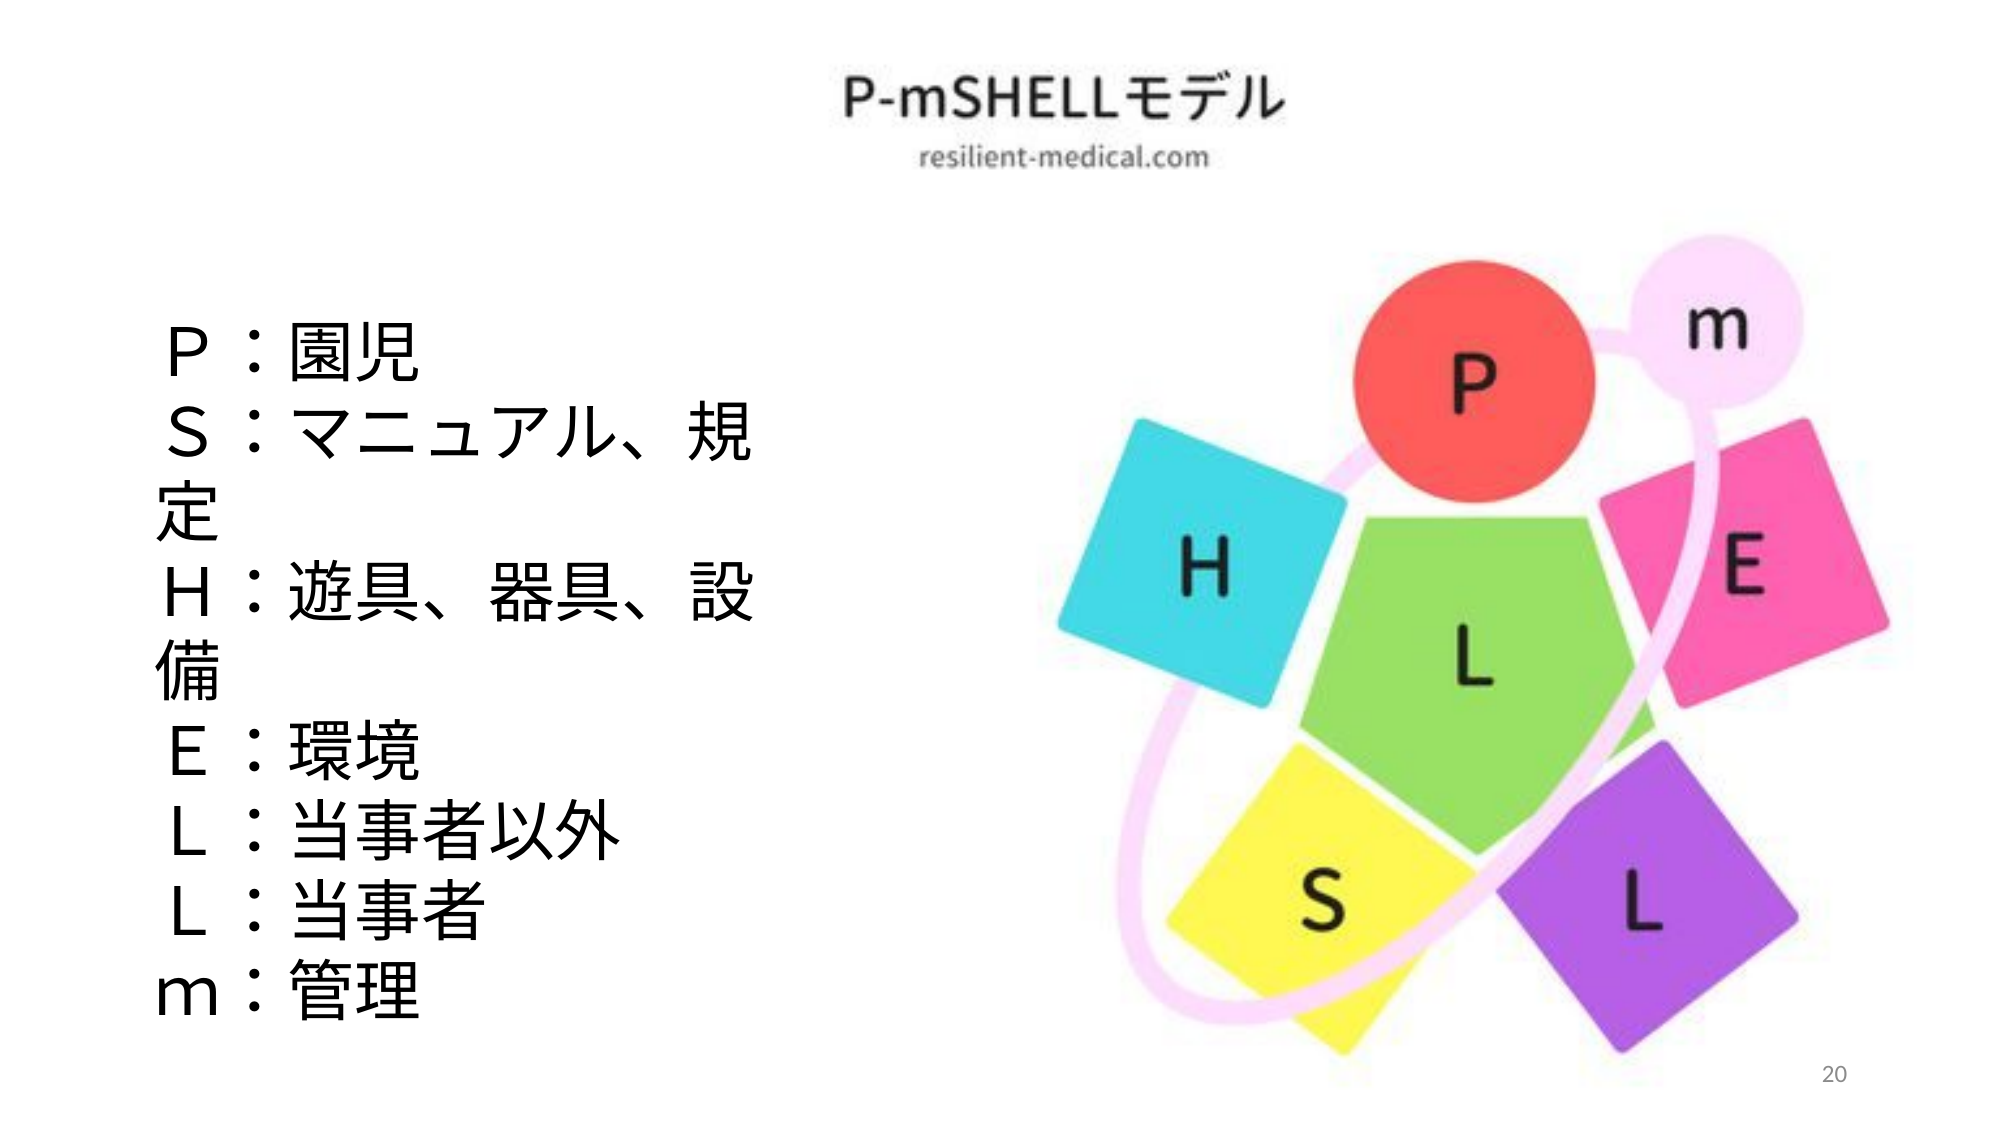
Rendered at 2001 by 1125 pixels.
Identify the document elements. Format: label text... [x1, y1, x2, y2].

picture [705, 60, 1934, 1125]
text_box Ｐ：園児 Ｓ：マニュアル、規定 Ｈ：遊具、器具、設備 Ｅ：環境 Ｌ：当事者以外 Ｌ：当事者 ｍ：管理 [139, 302, 705, 1037]
